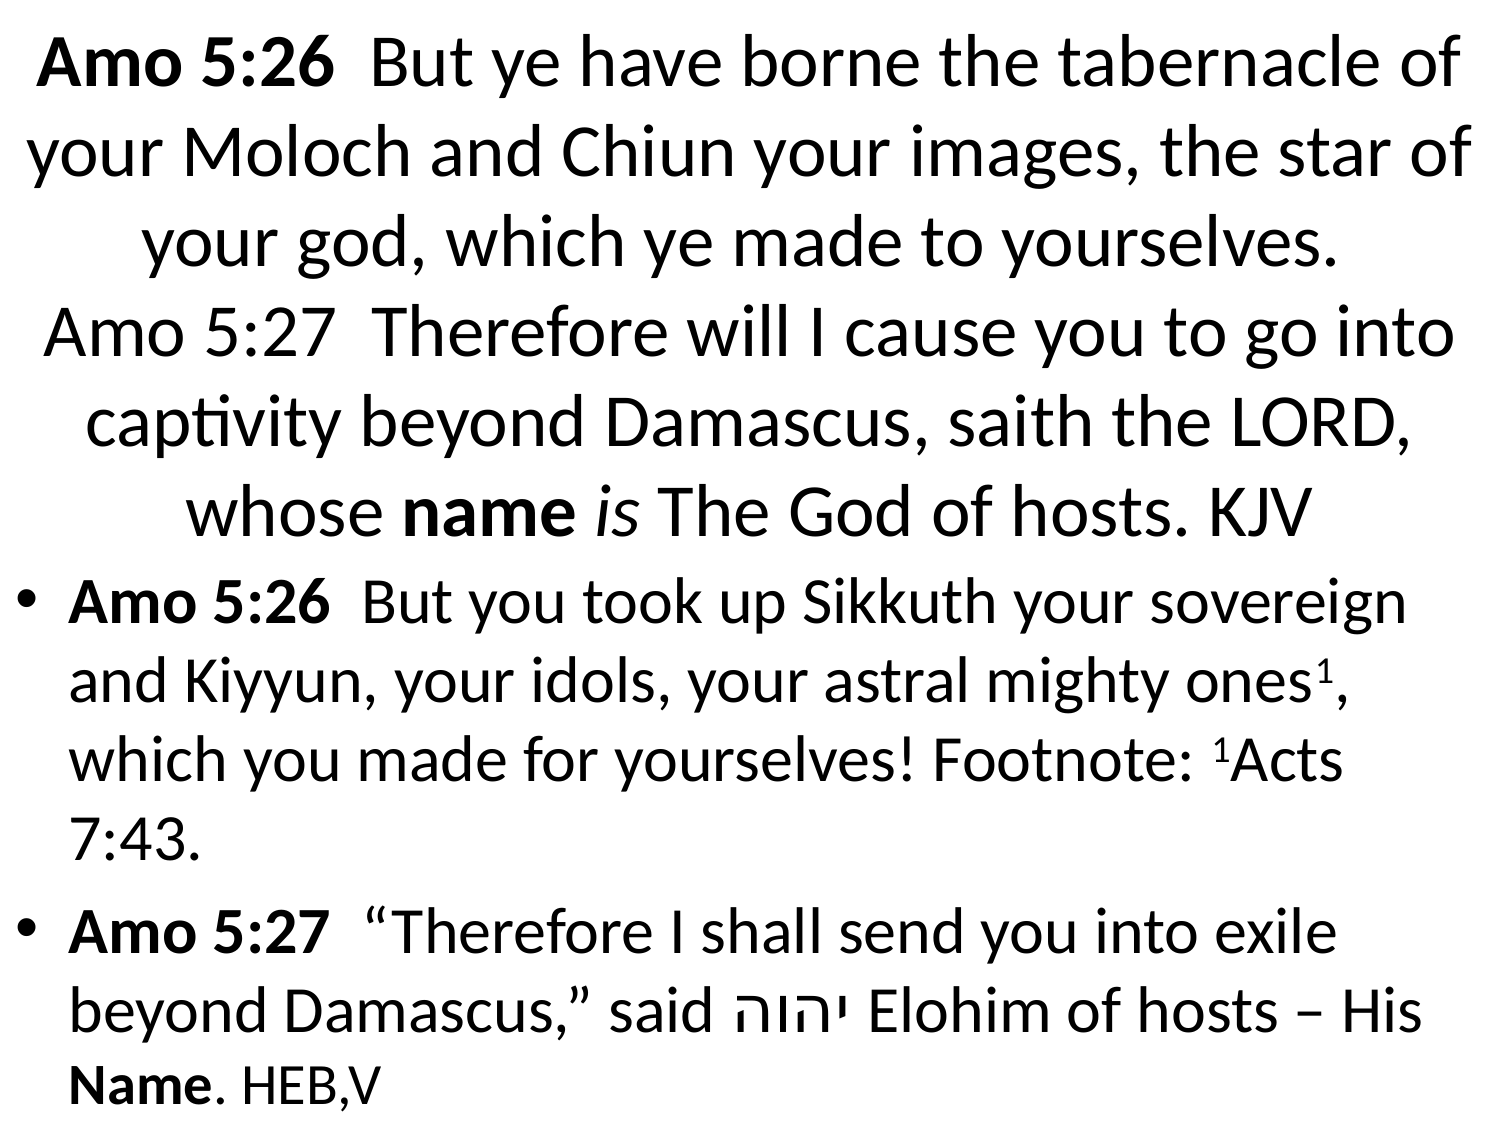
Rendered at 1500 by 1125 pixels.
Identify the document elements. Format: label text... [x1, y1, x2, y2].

list Amo 5:26 But you took up Sikkuth your sovereign and Kiyyun, your idols, your astral mighty ones1, which you made for yourselves! Footnote: 1Acts 7:43. Amo 5:27 “Therefore I shall send you into exile beyond Damascus,” said יהוה Elohim of hosts – His Name. HEB,V [0, 549, 1500, 1125]
title Amo 5:26 But ye have borne the tabernacle of your Moloch and Chiun your images, the star of your god, which ye made to yourselves. Amo 5:27 Therefore will I cause you to go into captivity beyond Damascus, saith the LORD, whose name is The God of hosts. KJV [0, 0, 1500, 549]
